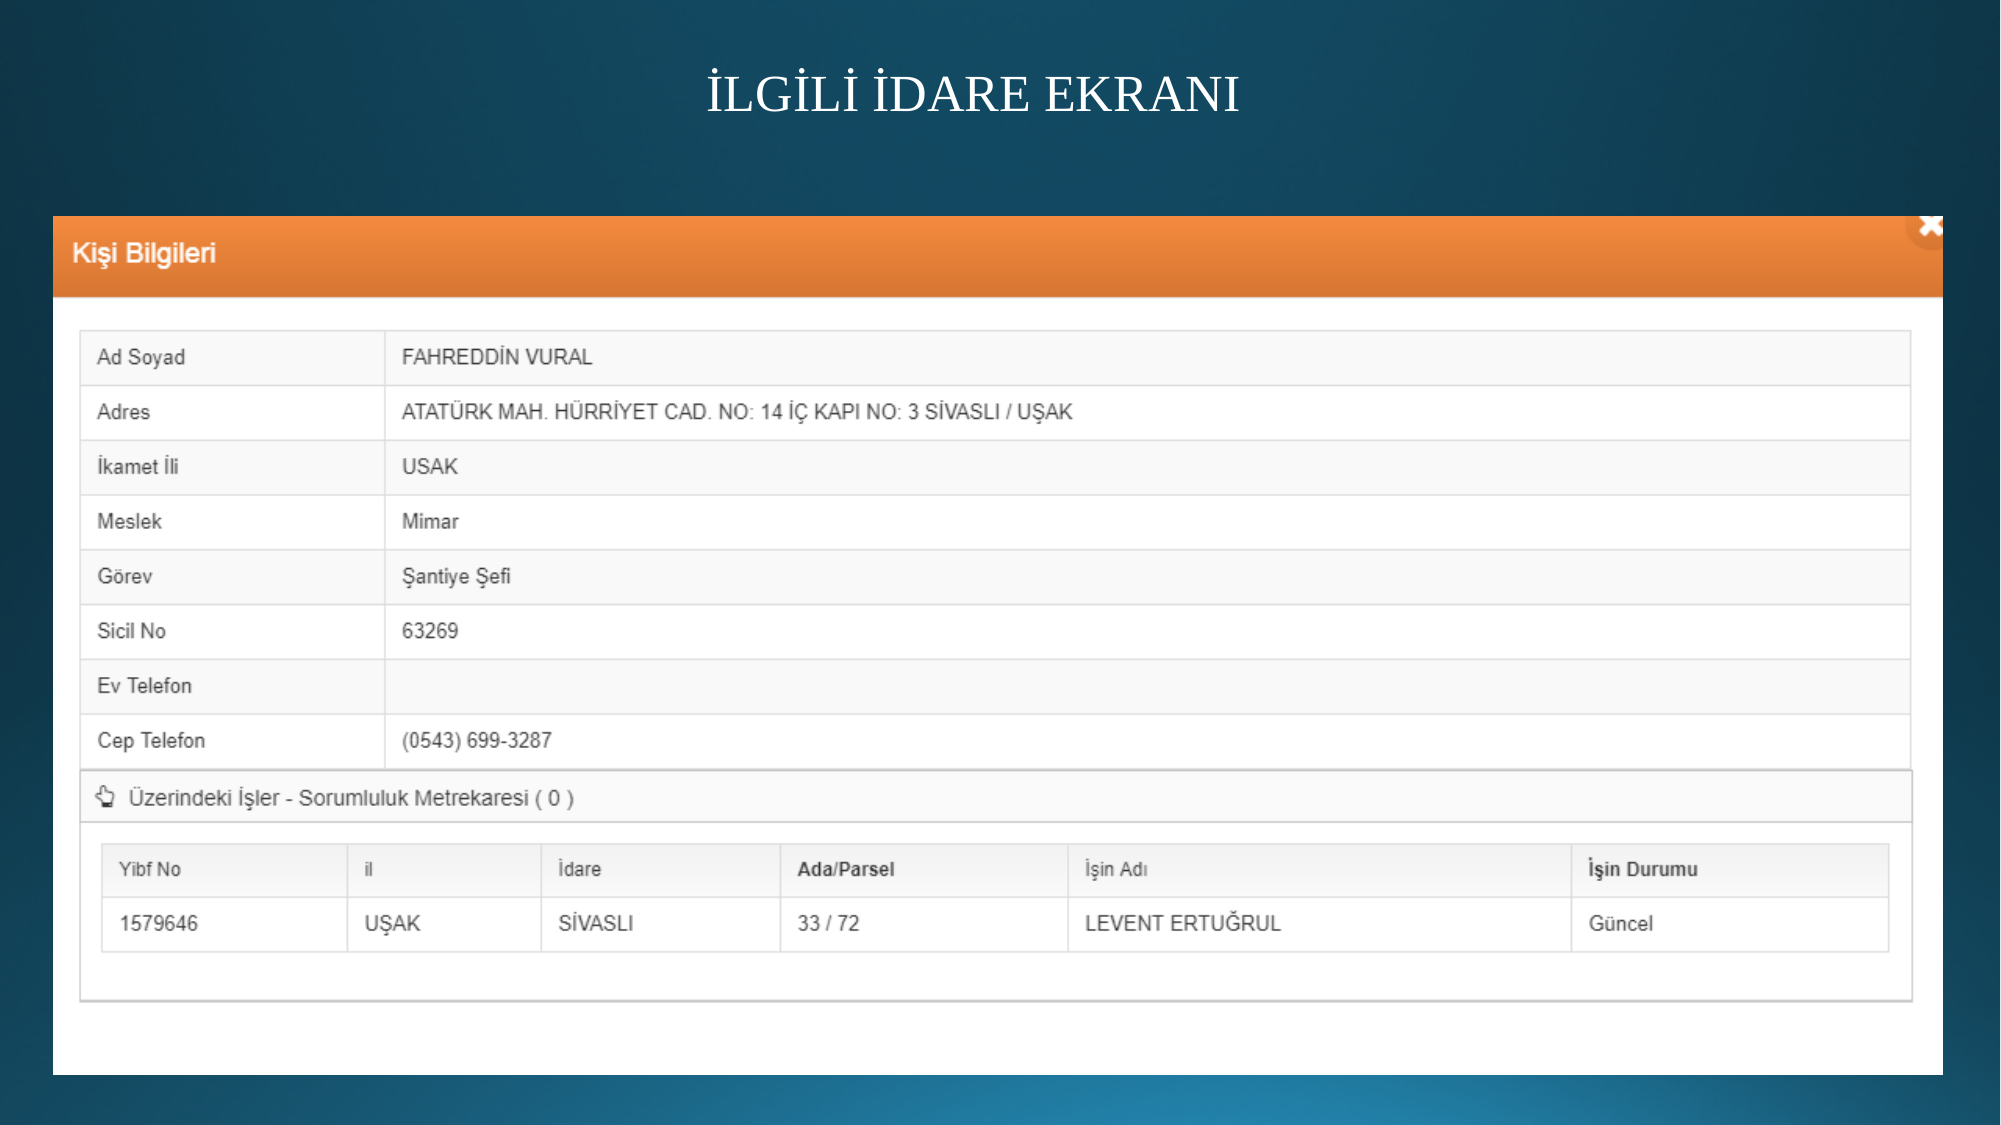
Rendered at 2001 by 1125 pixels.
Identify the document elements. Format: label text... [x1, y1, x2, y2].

picture [0, 0, 2001, 1125]
text_box İLGİLİ İDARE EKRANI [647, 52, 1300, 130]
